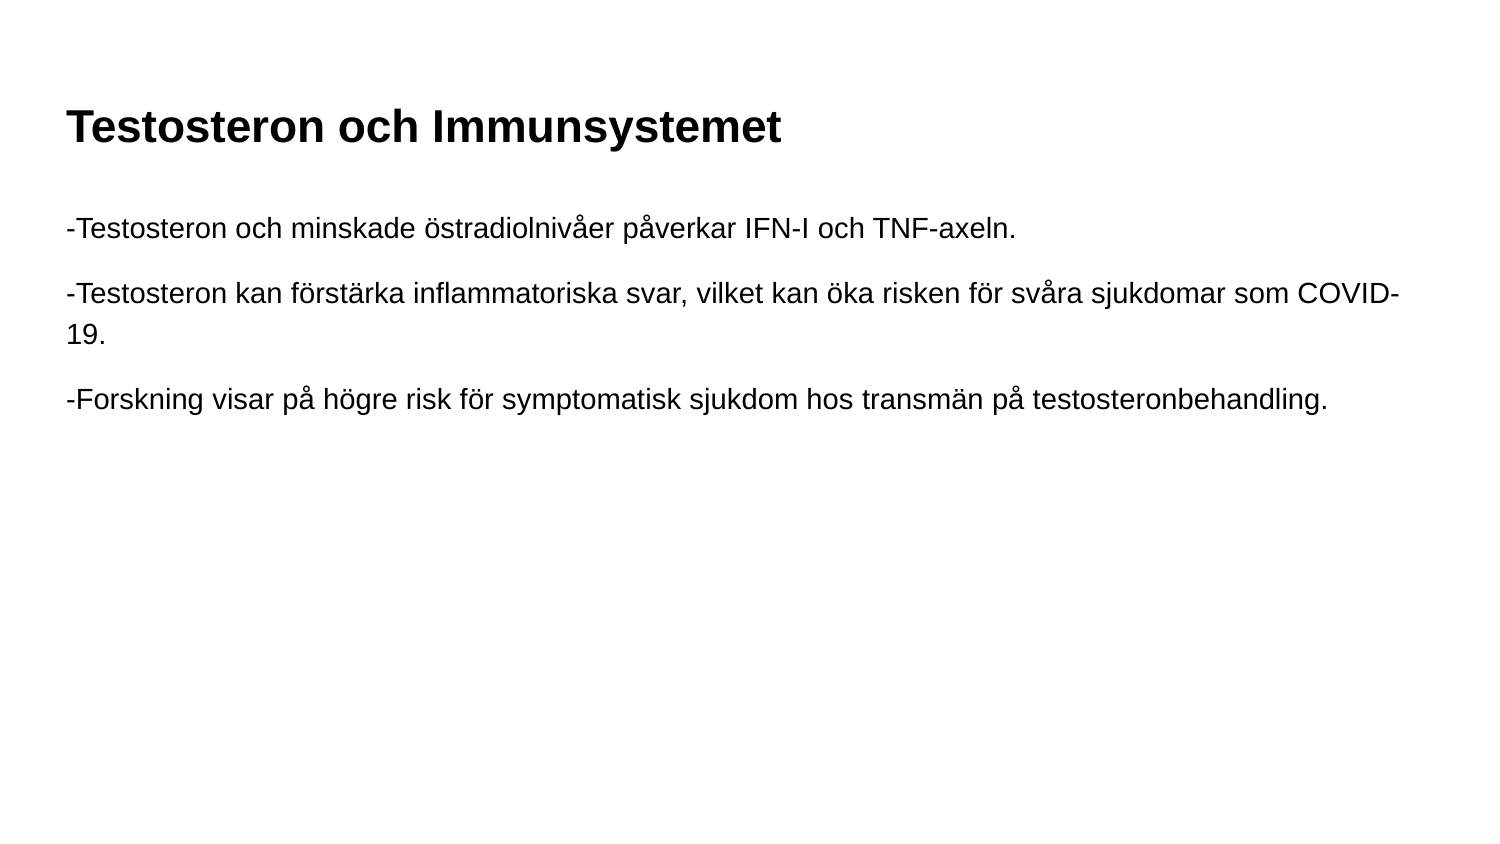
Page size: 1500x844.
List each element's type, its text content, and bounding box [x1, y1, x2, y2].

list -Testosteron och minskade östradiolnivåer påverkar IFN-I och TNF-axeln. -Testosteron kan förstärka inflammatoriska svar, vilket kan öka risken för svåra sjukdomar som COVID-19. -Forskning visar på högre risk för symptomatisk sjukdom hos transmän på testosteronbehandling. [51, 189, 1449, 750]
title Testosteron och Immunsystemet [51, 72, 1449, 167]
